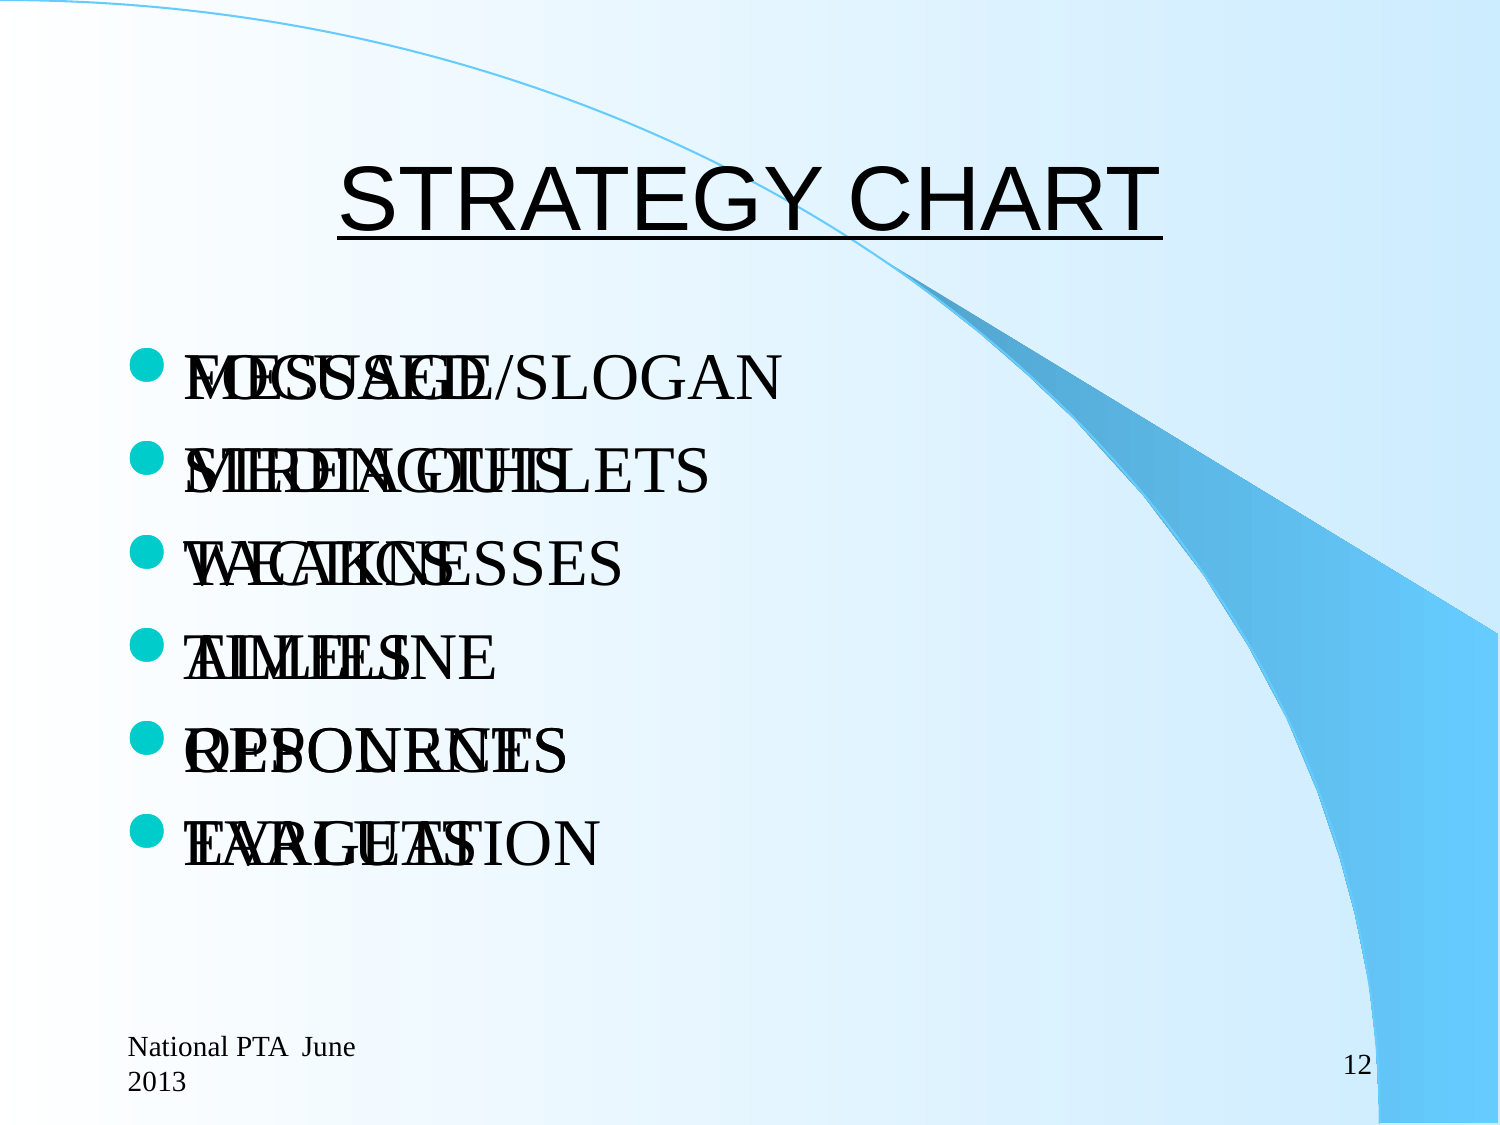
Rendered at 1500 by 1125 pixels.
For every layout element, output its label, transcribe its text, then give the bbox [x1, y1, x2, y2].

title STRATEGY CHART [112, 99, 1388, 288]
list MESSAGE/SLOGAN MEDIA OUTLETS TACTICS TIMELINE RESOURCES EVALUATION [112, 324, 1388, 1000]
slide_number 12 [1074, 1025, 1388, 1100]
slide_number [112, 1025, 425, 1100]
